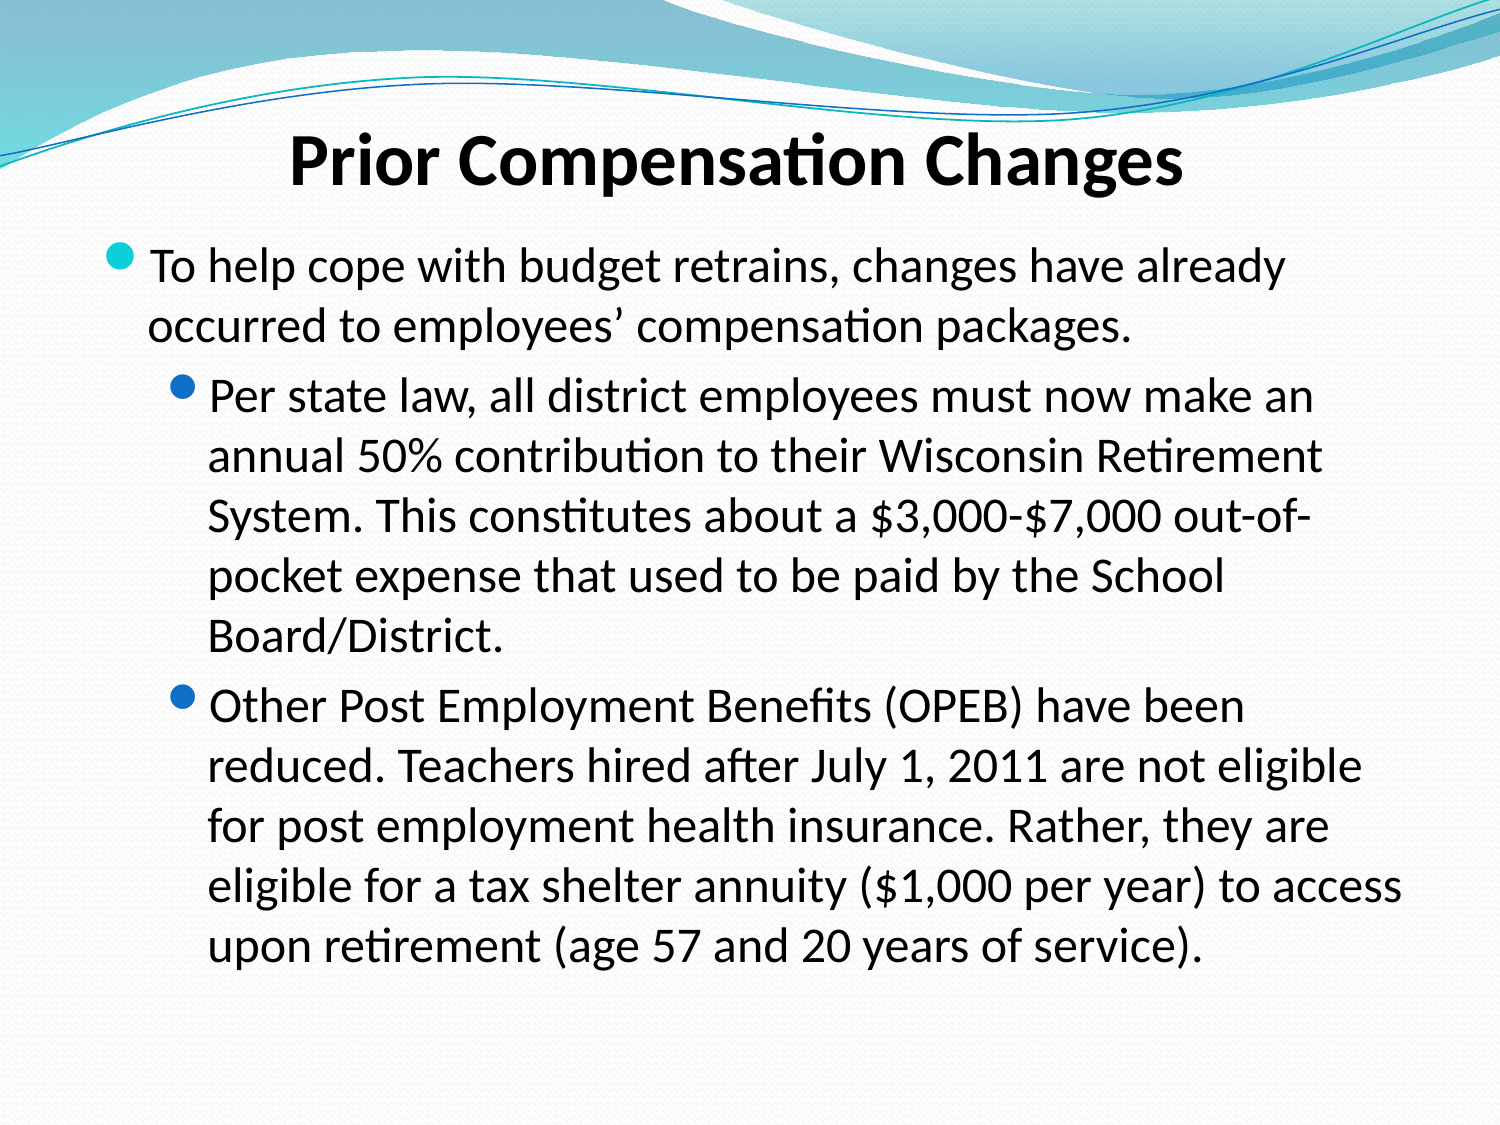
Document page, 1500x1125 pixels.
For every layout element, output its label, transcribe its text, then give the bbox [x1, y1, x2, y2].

title Prior Compensation Changes [62, 62, 1413, 200]
list To help cope with budget retrains, changes have already occurred to employees’ compensation packages. Per state law, all district employees must now make an annual 50% contribution to their Wisconsin Retirement System. This constitutes about a $3,000-$7,000 out-of-pocket expense that used to be paid by the School Board/District. Other Post Employment Benefits (OPEB) have been reduced. Teachers hired after July 1, 2011 are not eligible for post employment health insurance. Rather, they are eligible for a tax shelter annuity ($1,000 per year) to access upon retirement (age 57 and 20 years of service). [87, 224, 1438, 1075]
